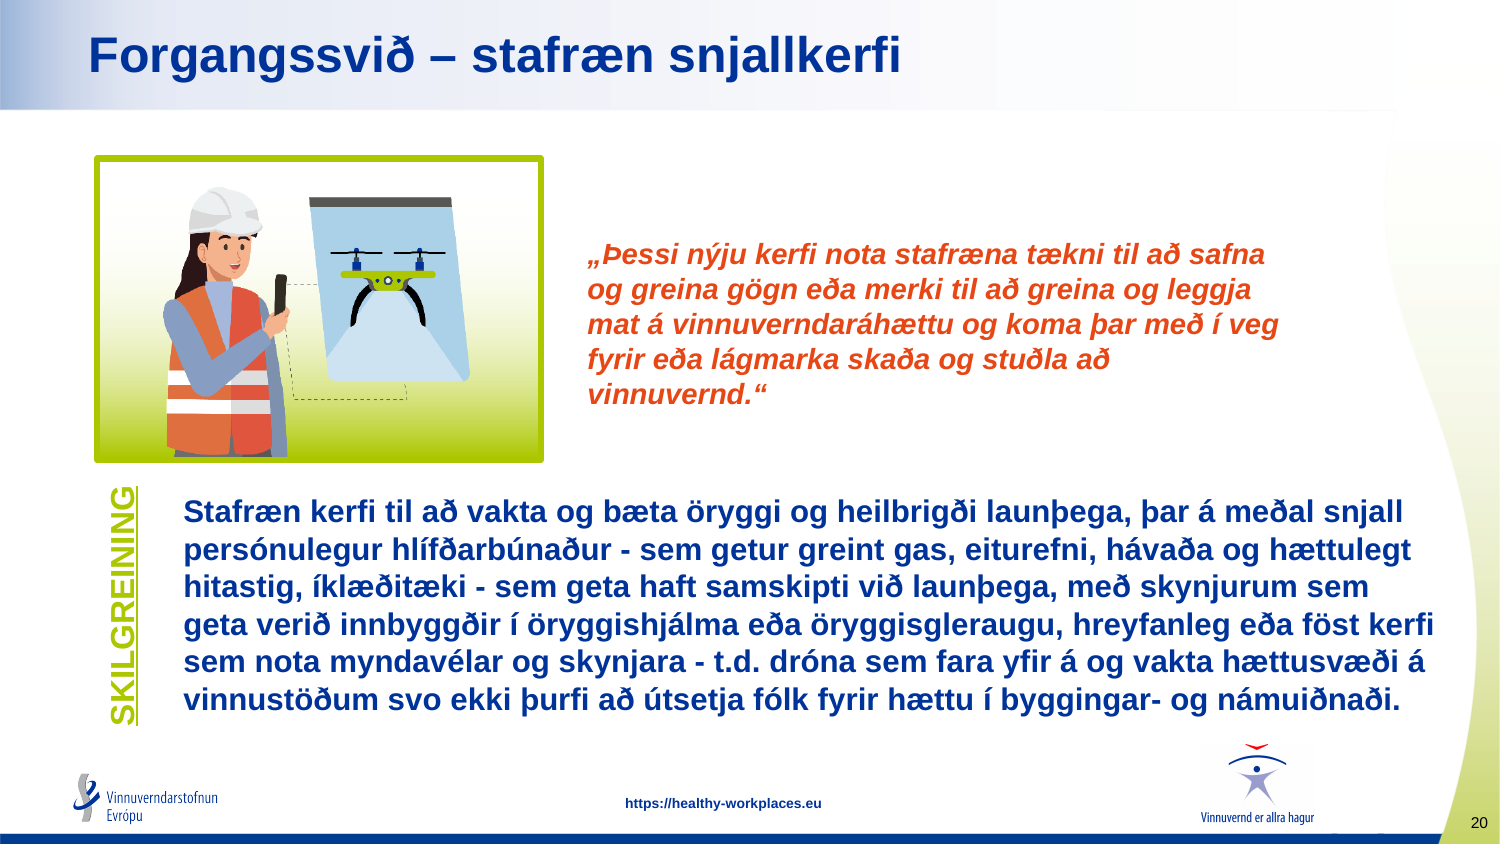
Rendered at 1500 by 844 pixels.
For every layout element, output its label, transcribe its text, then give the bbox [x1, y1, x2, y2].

text_box Stafræn kerfi til að vakta og bæta öryggi og heilbrigði launþega, þar á meðal snjall persónulegur hlífðarbúnaður - sem getur greint gas, eiturefni, hávaða og hættulegt hitastig, íklæðitæki - sem geta haft samskipti við launþega, með skynjurum sem geta verið innbyggðir í öryggishjálma eða öryggisgleraugu, hreyfanleg eða föst kerfi sem nota myndavélar og skynjara - t.d. dróna sem fara yfir á og vakta hættusvæði á vinnustöðum svo ekki þurfi að útsetja fólk fyrir hættu í byggingar- og námuiðnaði. [168, 483, 1456, 724]
text_box „Þessi nýju kerfi nota stafræna tækni til að safna og greina gögn eða merki til að greina og leggja mat á vinnuverndaráhættu og koma þar með í veg fyrir eða lágmarka skaða og stuðla að vinnuvernd.“ [572, 142, 1314, 418]
title Forgangssvið – stafræn snjallkerfi [73, 0, 1314, 131]
picture [0, 0, 1500, 844]
text_box SKILGREINING [93, 445, 149, 741]
